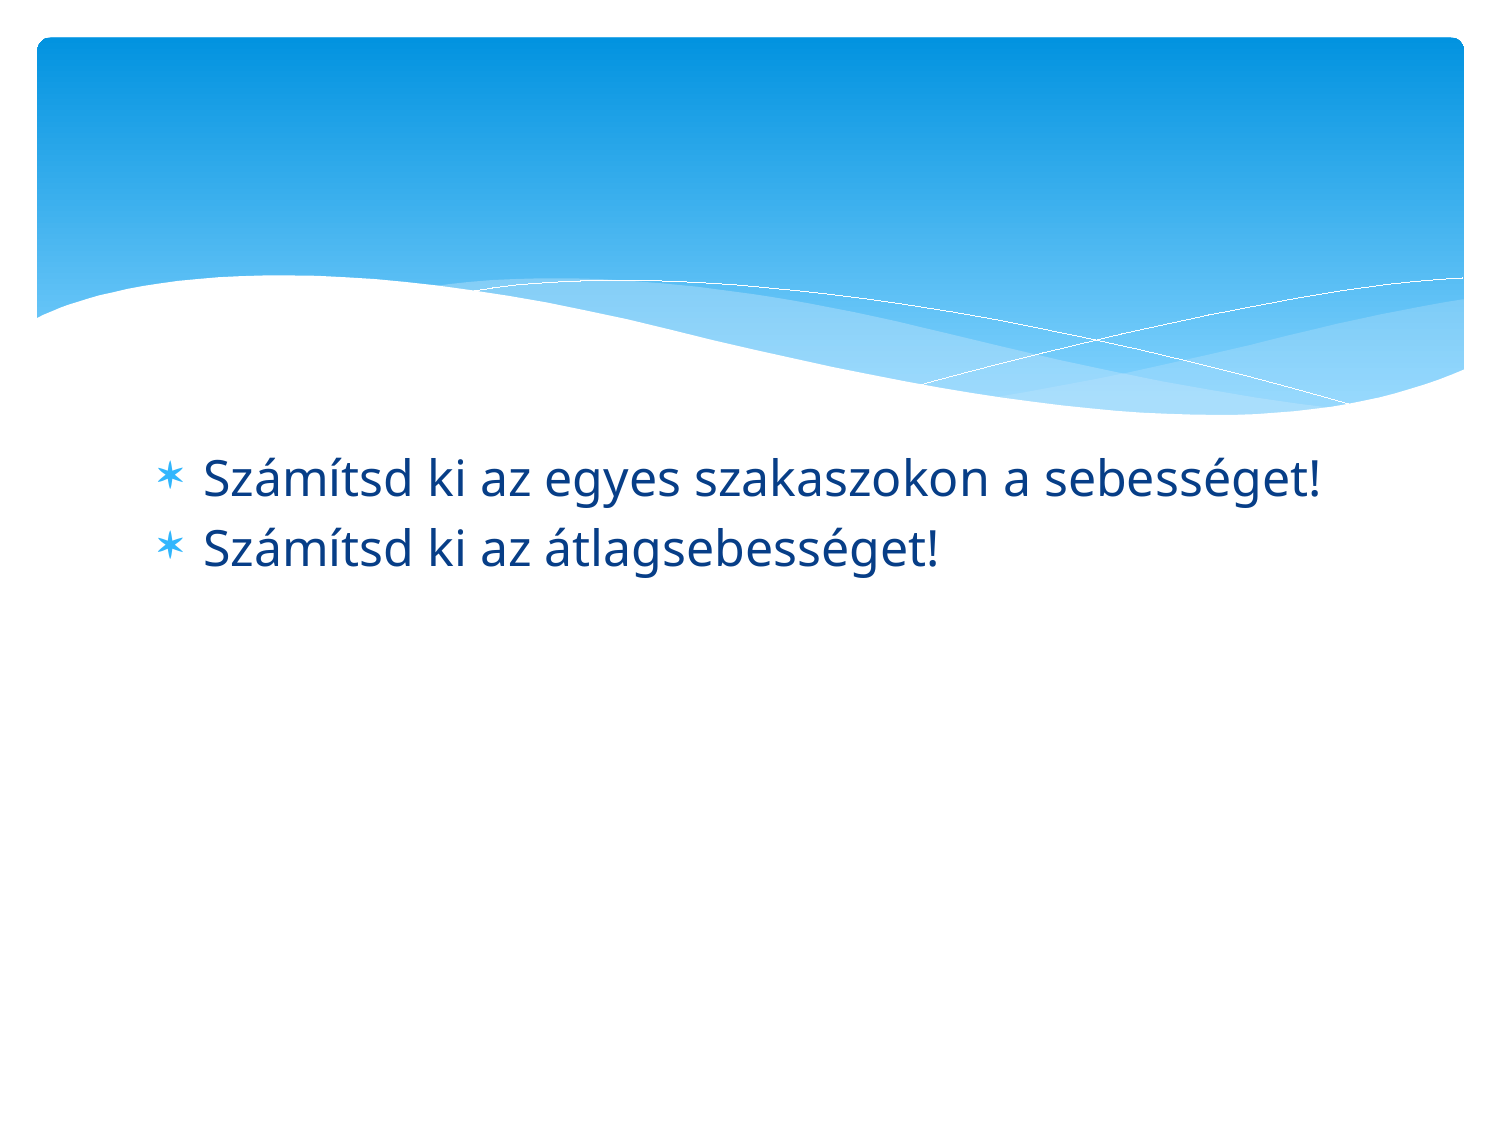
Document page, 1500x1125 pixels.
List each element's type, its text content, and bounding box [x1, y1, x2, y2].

list Számítsd ki az egyes szakaszokon a sebességet! Számítsd ki az átlagsebességet! [143, 438, 1359, 1005]
